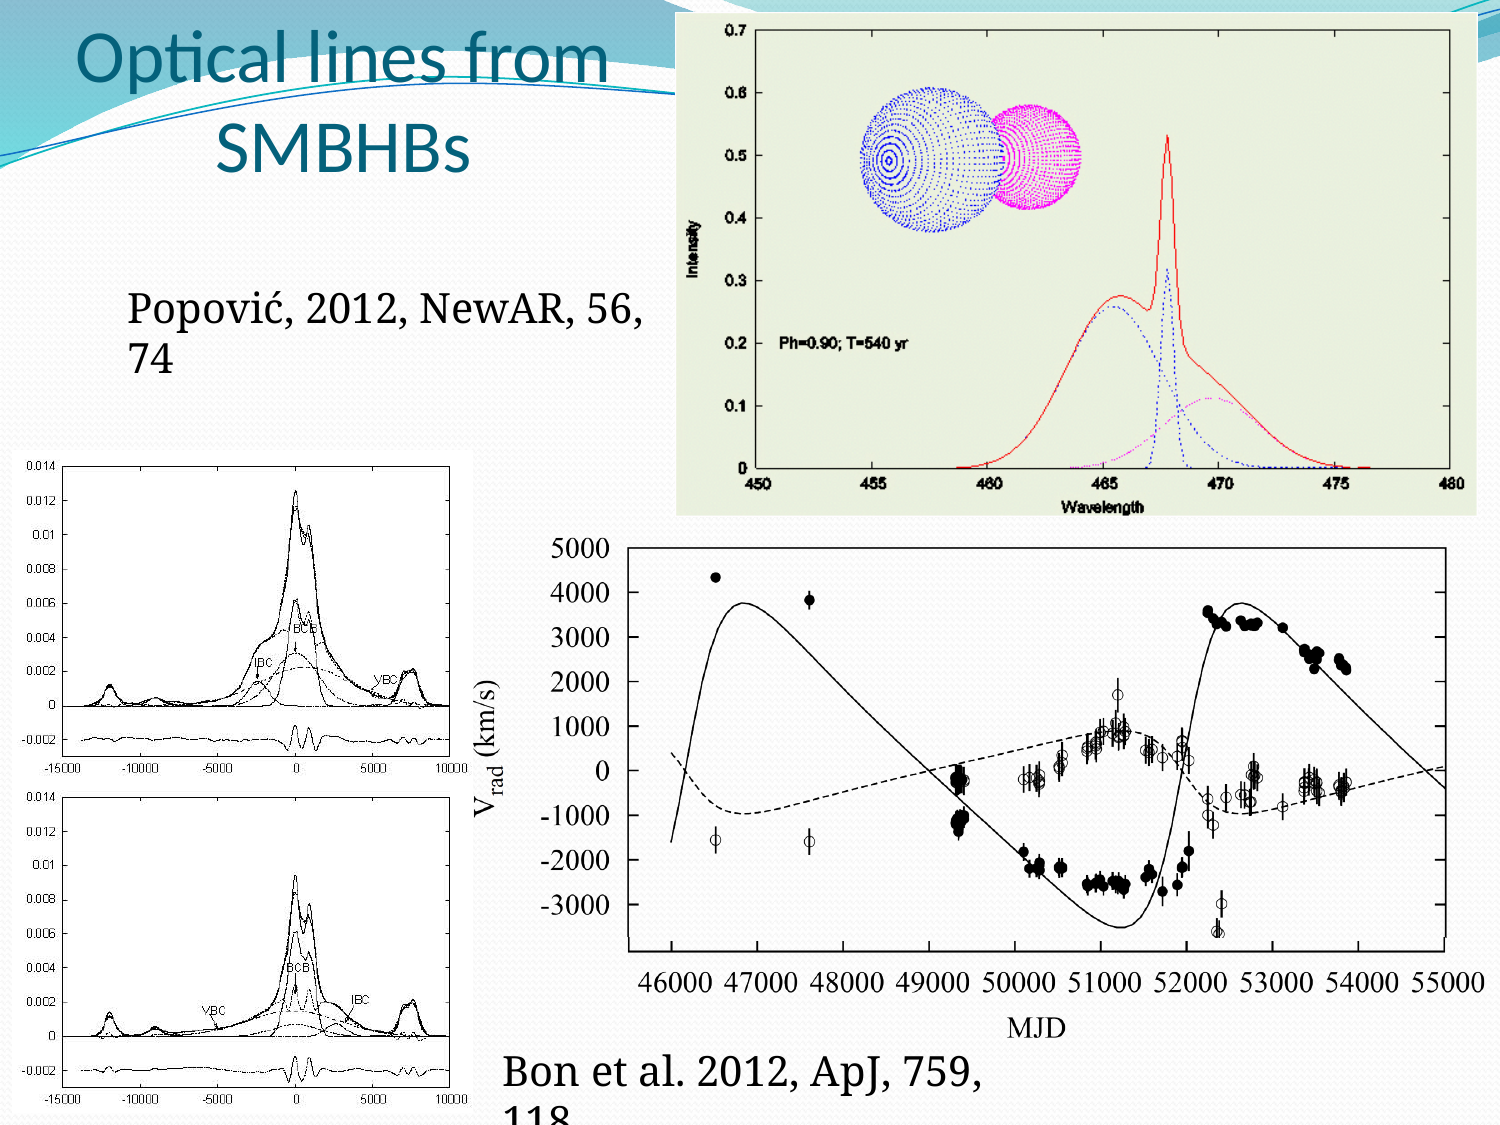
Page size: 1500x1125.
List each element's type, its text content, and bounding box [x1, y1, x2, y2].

text_box Popović, 2012, NewAR, 56, 74 [112, 274, 663, 390]
picture [674, 12, 1478, 517]
text_box Bon et al. 2012, ApJ, 759, 118 [487, 1037, 1013, 1125]
picture [12, 450, 473, 1113]
picture [476, 536, 1486, 1052]
title Optical lines from SMBHBs [0, 12, 674, 188]
